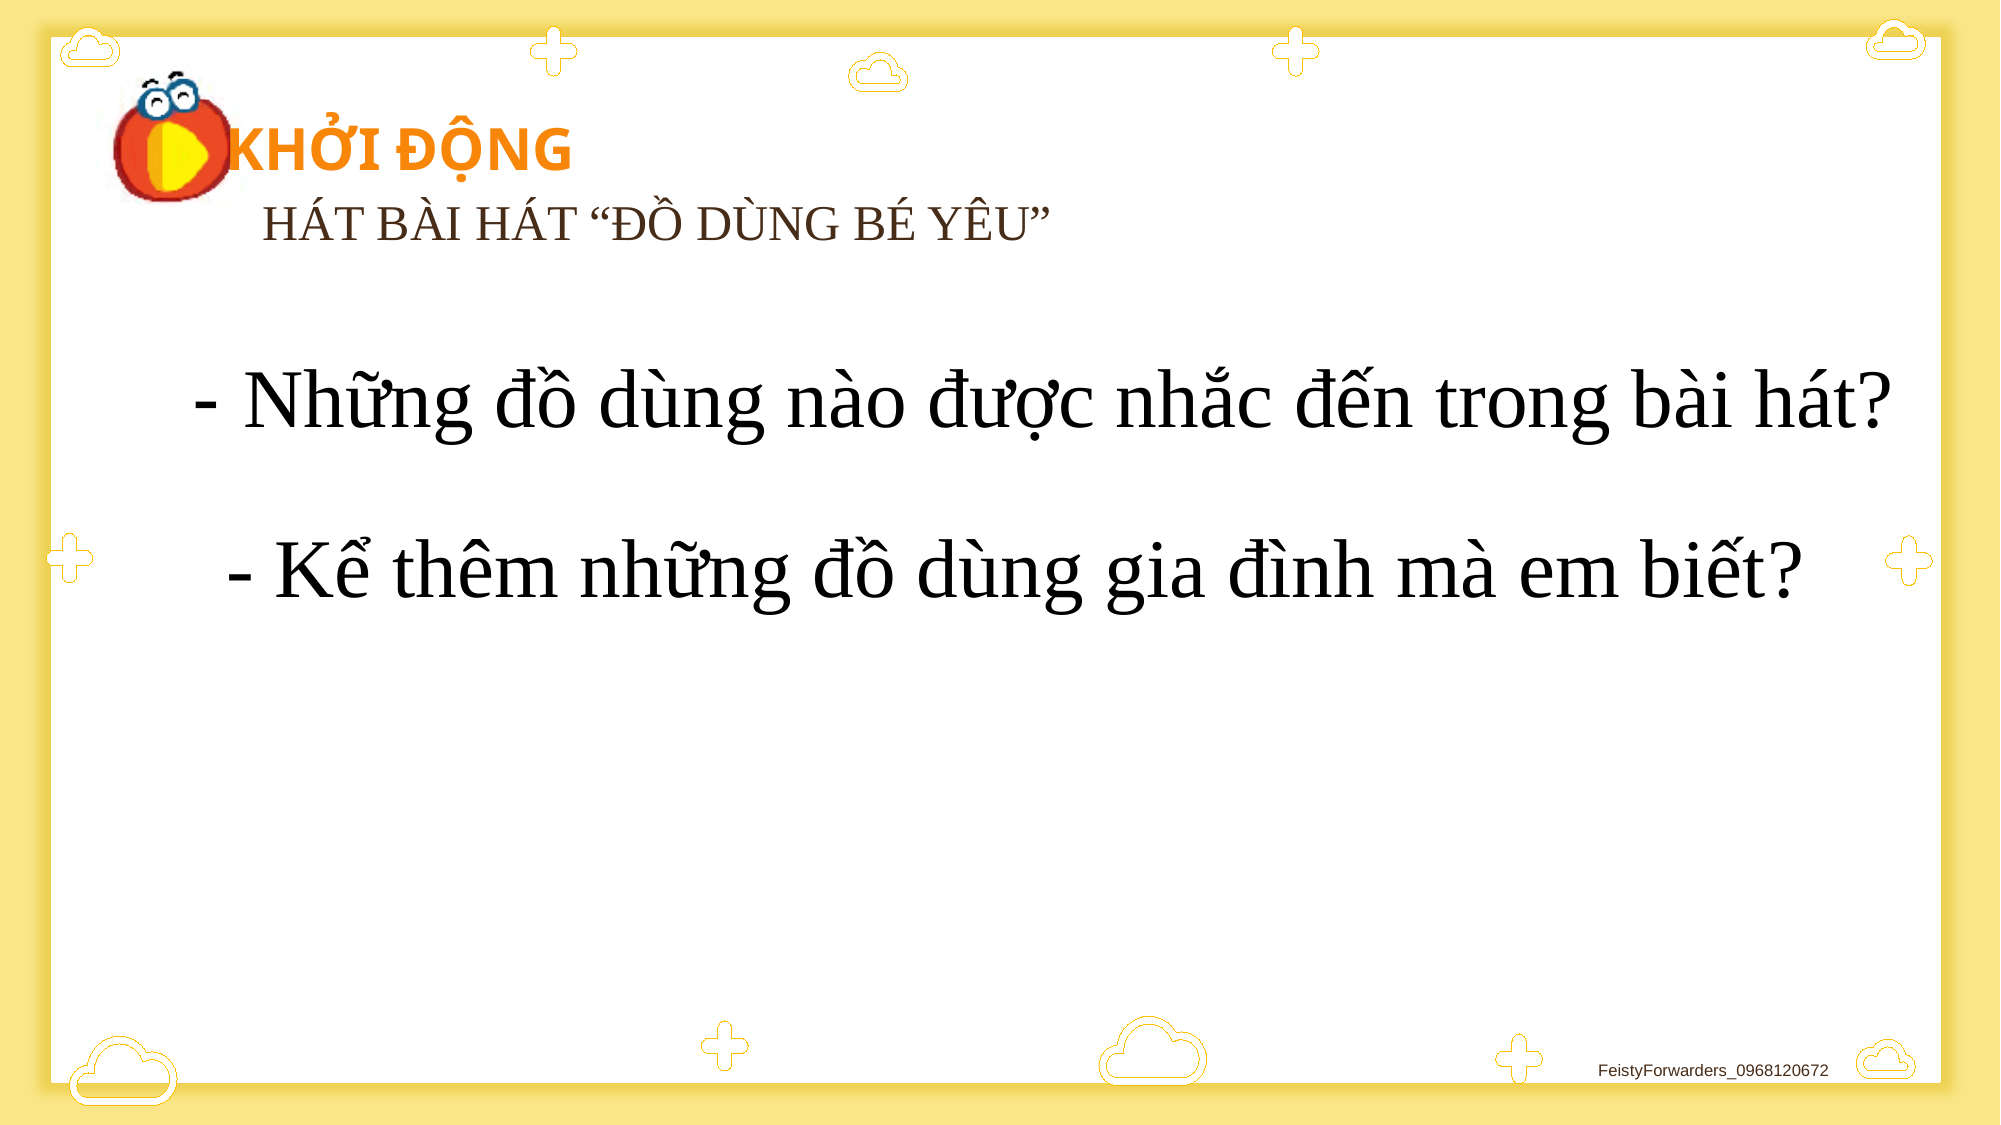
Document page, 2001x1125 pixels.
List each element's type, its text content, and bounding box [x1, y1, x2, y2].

text_box HÁT BÀI HÁT “ĐỒ DÙNG BÉ YÊU” [82, 183, 1233, 258]
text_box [81, 62, 556, 223]
text_box - Những đồ dùng nào được nhắc đến trong bài hát? [178, 337, 1977, 452]
text_box - Kể thêm những đồ dùng gia đình mà em biết? [211, 506, 1870, 622]
